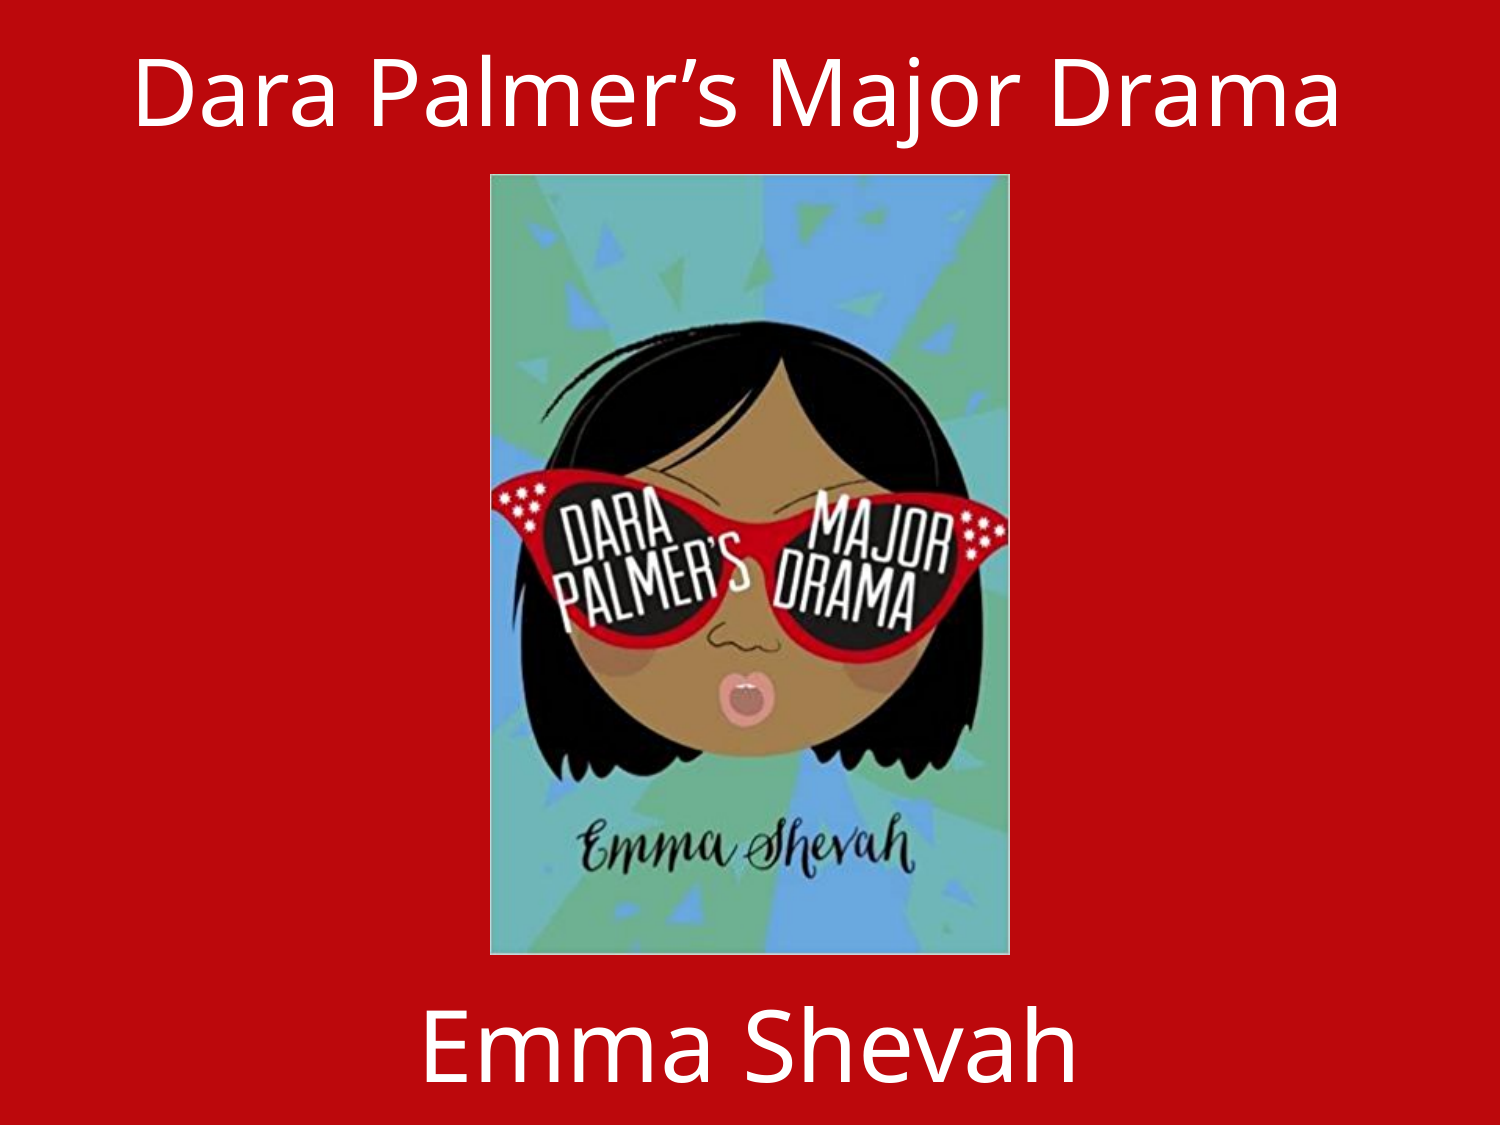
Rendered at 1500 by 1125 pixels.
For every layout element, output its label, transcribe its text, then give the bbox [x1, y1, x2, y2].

text_box Dara Palmer’s Major Drama [12, 24, 1488, 153]
text_box Emma Shevah [12, 975, 1488, 1110]
picture [490, 174, 1010, 955]
